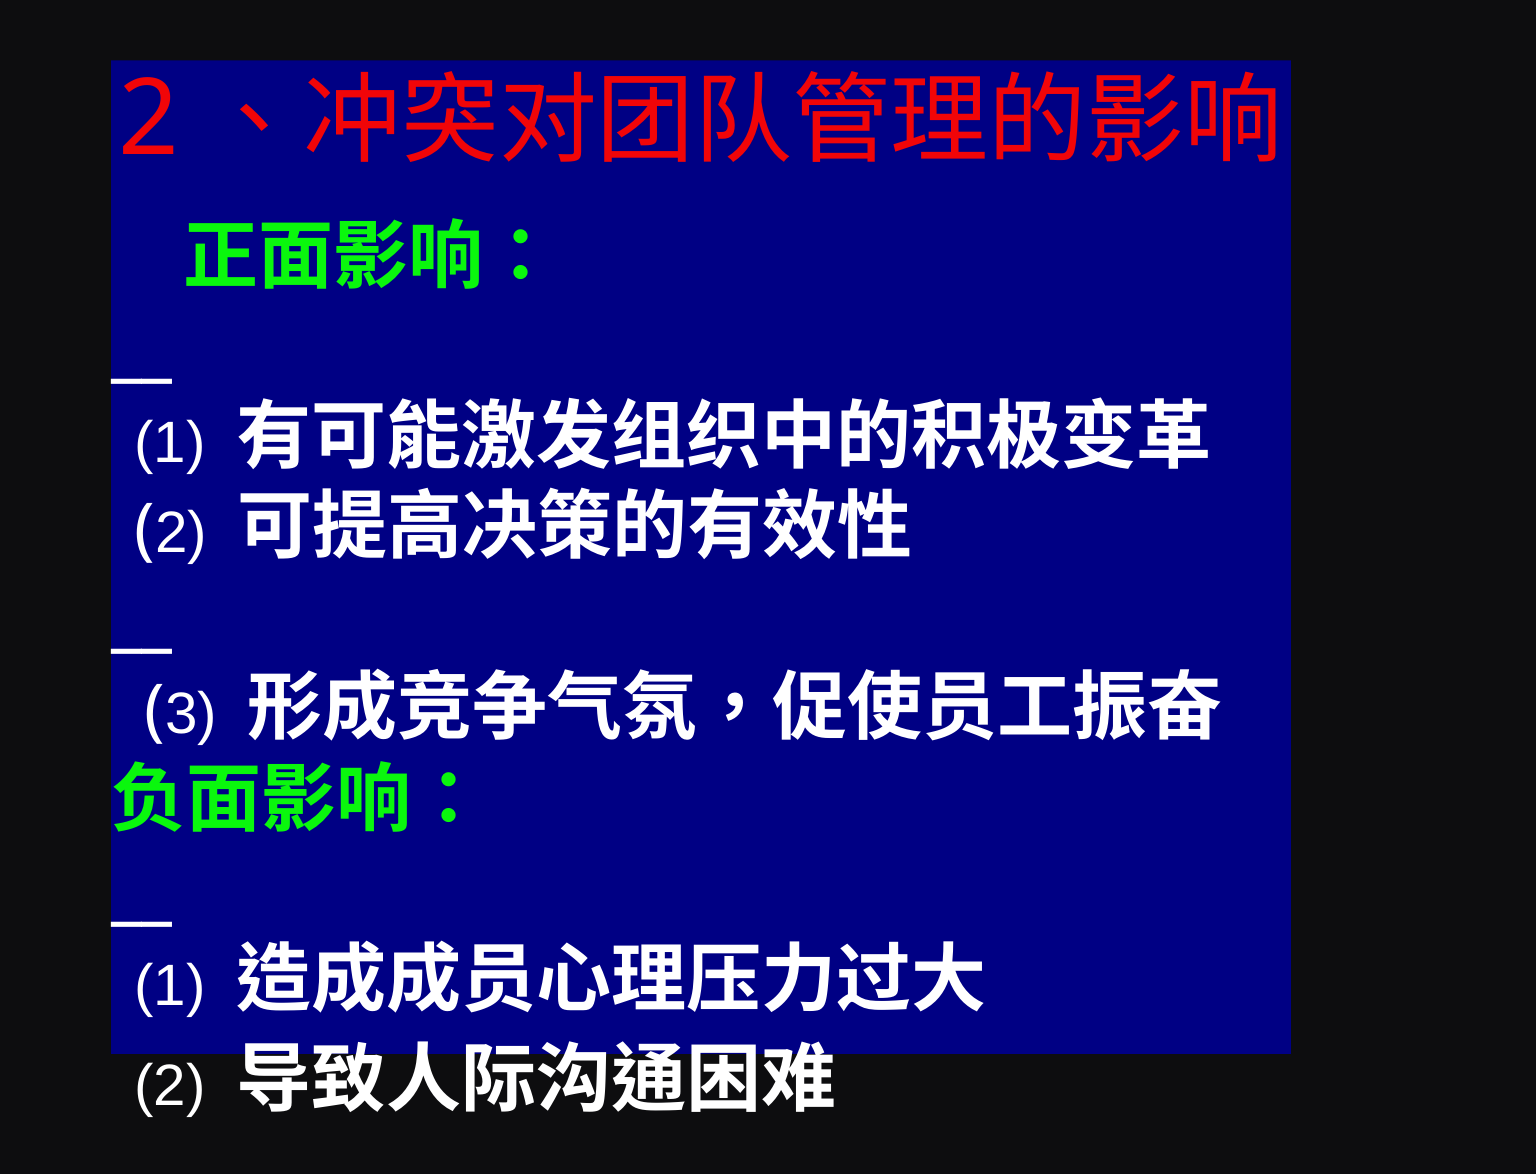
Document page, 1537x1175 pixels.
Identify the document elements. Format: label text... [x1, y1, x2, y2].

text_box 2、冲突对团队管理的影响 正面影响： __ (1) 有可能激发组织中的积极变革 (2) 可提高决策的有效性 __ (3) 形成竞争气氛，促使员工振奋 负面影响： __ (1) 造成成员心理压力过大 (2) 导致人际沟通困难 __ (3) 引起工作效率和工作满意度下降 (4) 导致员工抵抗企业变革 (5) 造成员工对企业的忠诚度下降 [111, 60, 1291, 1054]
